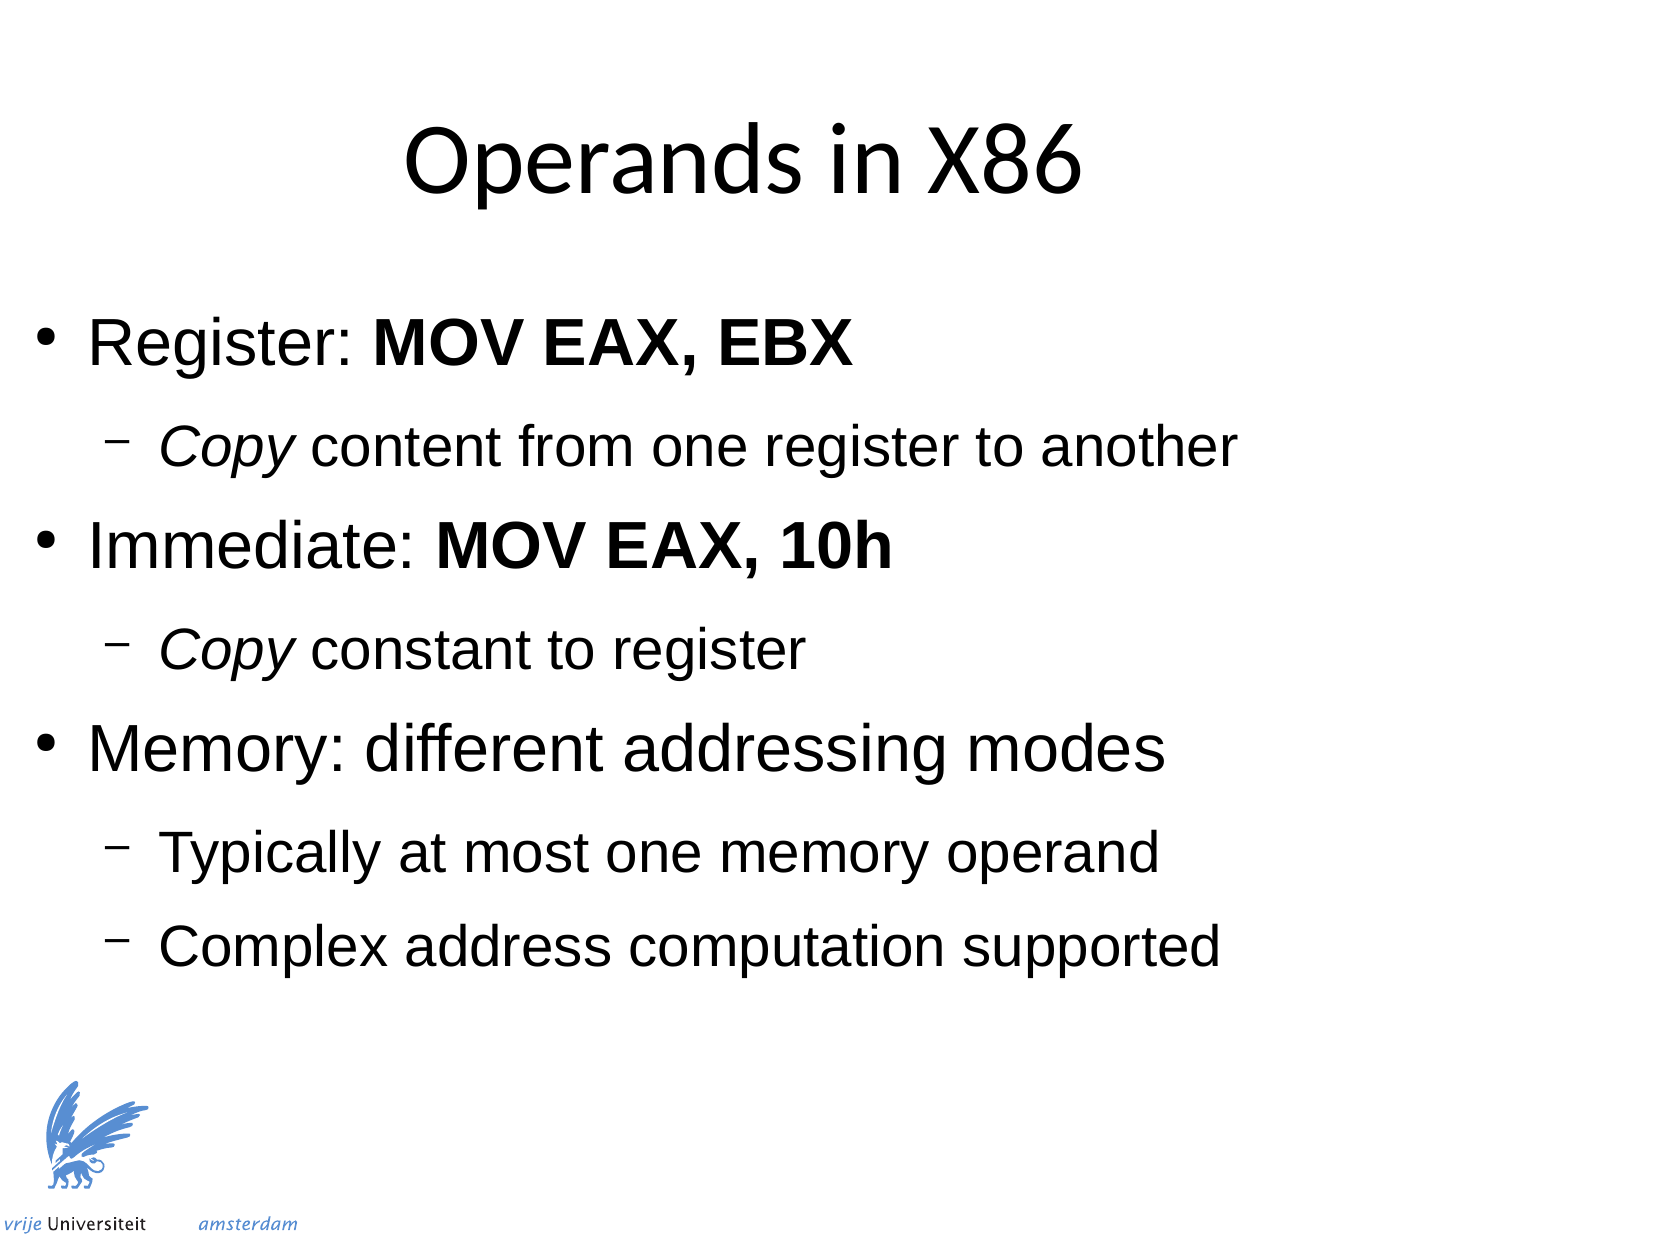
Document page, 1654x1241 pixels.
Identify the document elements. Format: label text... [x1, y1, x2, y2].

list Register: MOV EAX, EBX Copy content from one register to another Immediate: MOV EAX, 10h Copy constant to register Memory: different addressing modes Typically at most one memory operand Complex address computation supported [0, 290, 1456, 1010]
title Operands in X86 [0, 49, 1489, 257]
